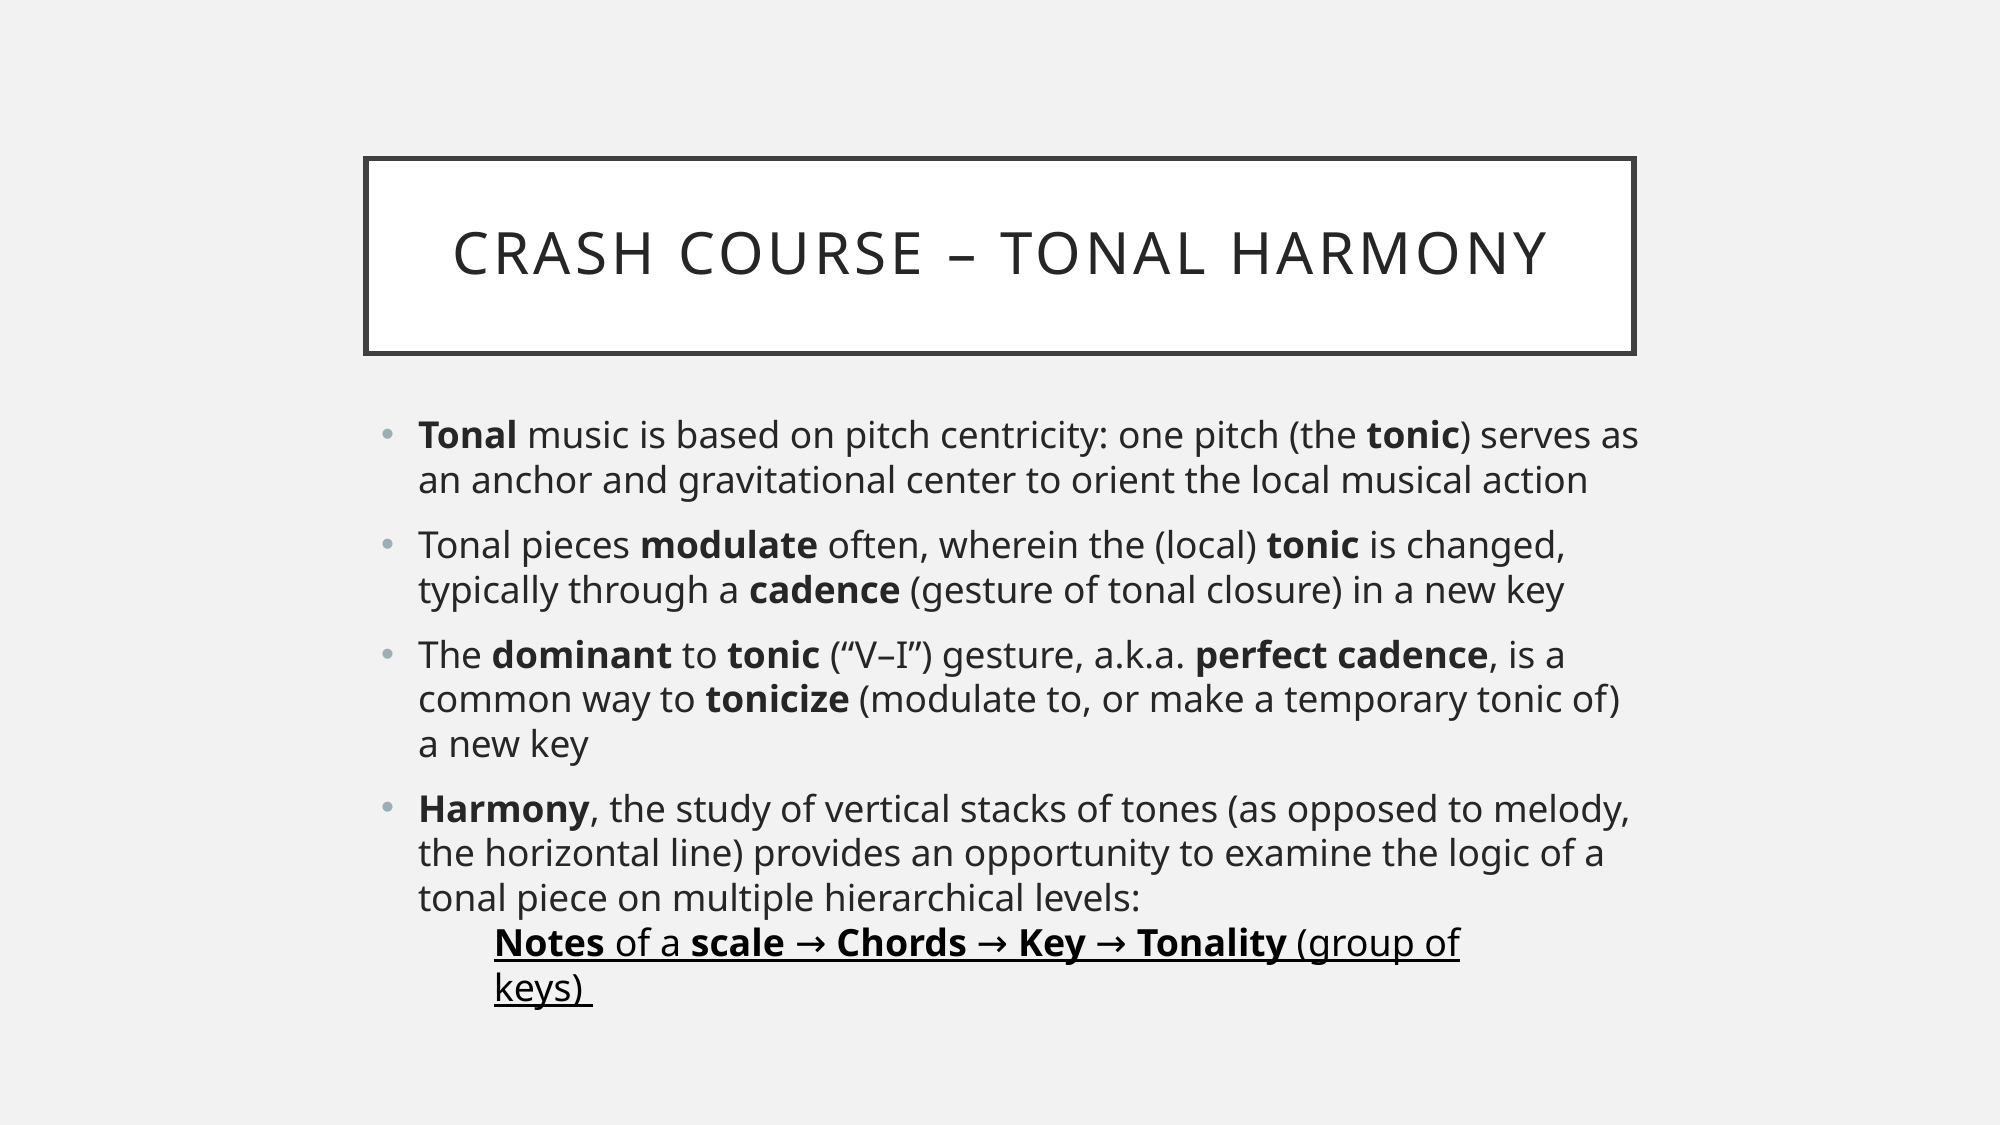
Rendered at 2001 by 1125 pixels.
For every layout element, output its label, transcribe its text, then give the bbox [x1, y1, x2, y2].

text_box Notes of a scale → Chords → Key → Tonality (group of keys) [479, 911, 1521, 1016]
list Tonal music is based on pitch centricity: one pitch (the tonic) serves as an anchor and gravitational center to orient the local musical action Tonal pieces modulate often, wherein the (local) tonic is changed, typically through a cadence (gesture of tonal closure) in a new key The dominant to tonic (“V–I”) gesture, a.k.a. perfect cadence, is a common way to tonicize (modulate to, or make a temporary tonic of) a new key Harmony, the study of vertical stacks of tones (as opposed to melody, the horizontal line) provides an opportunity to examine the logic of a tonal piece on multiple hierarchical levels: [366, 404, 1656, 942]
title CRASH COURSE – TONAL HARMONY [363, 156, 1637, 356]
